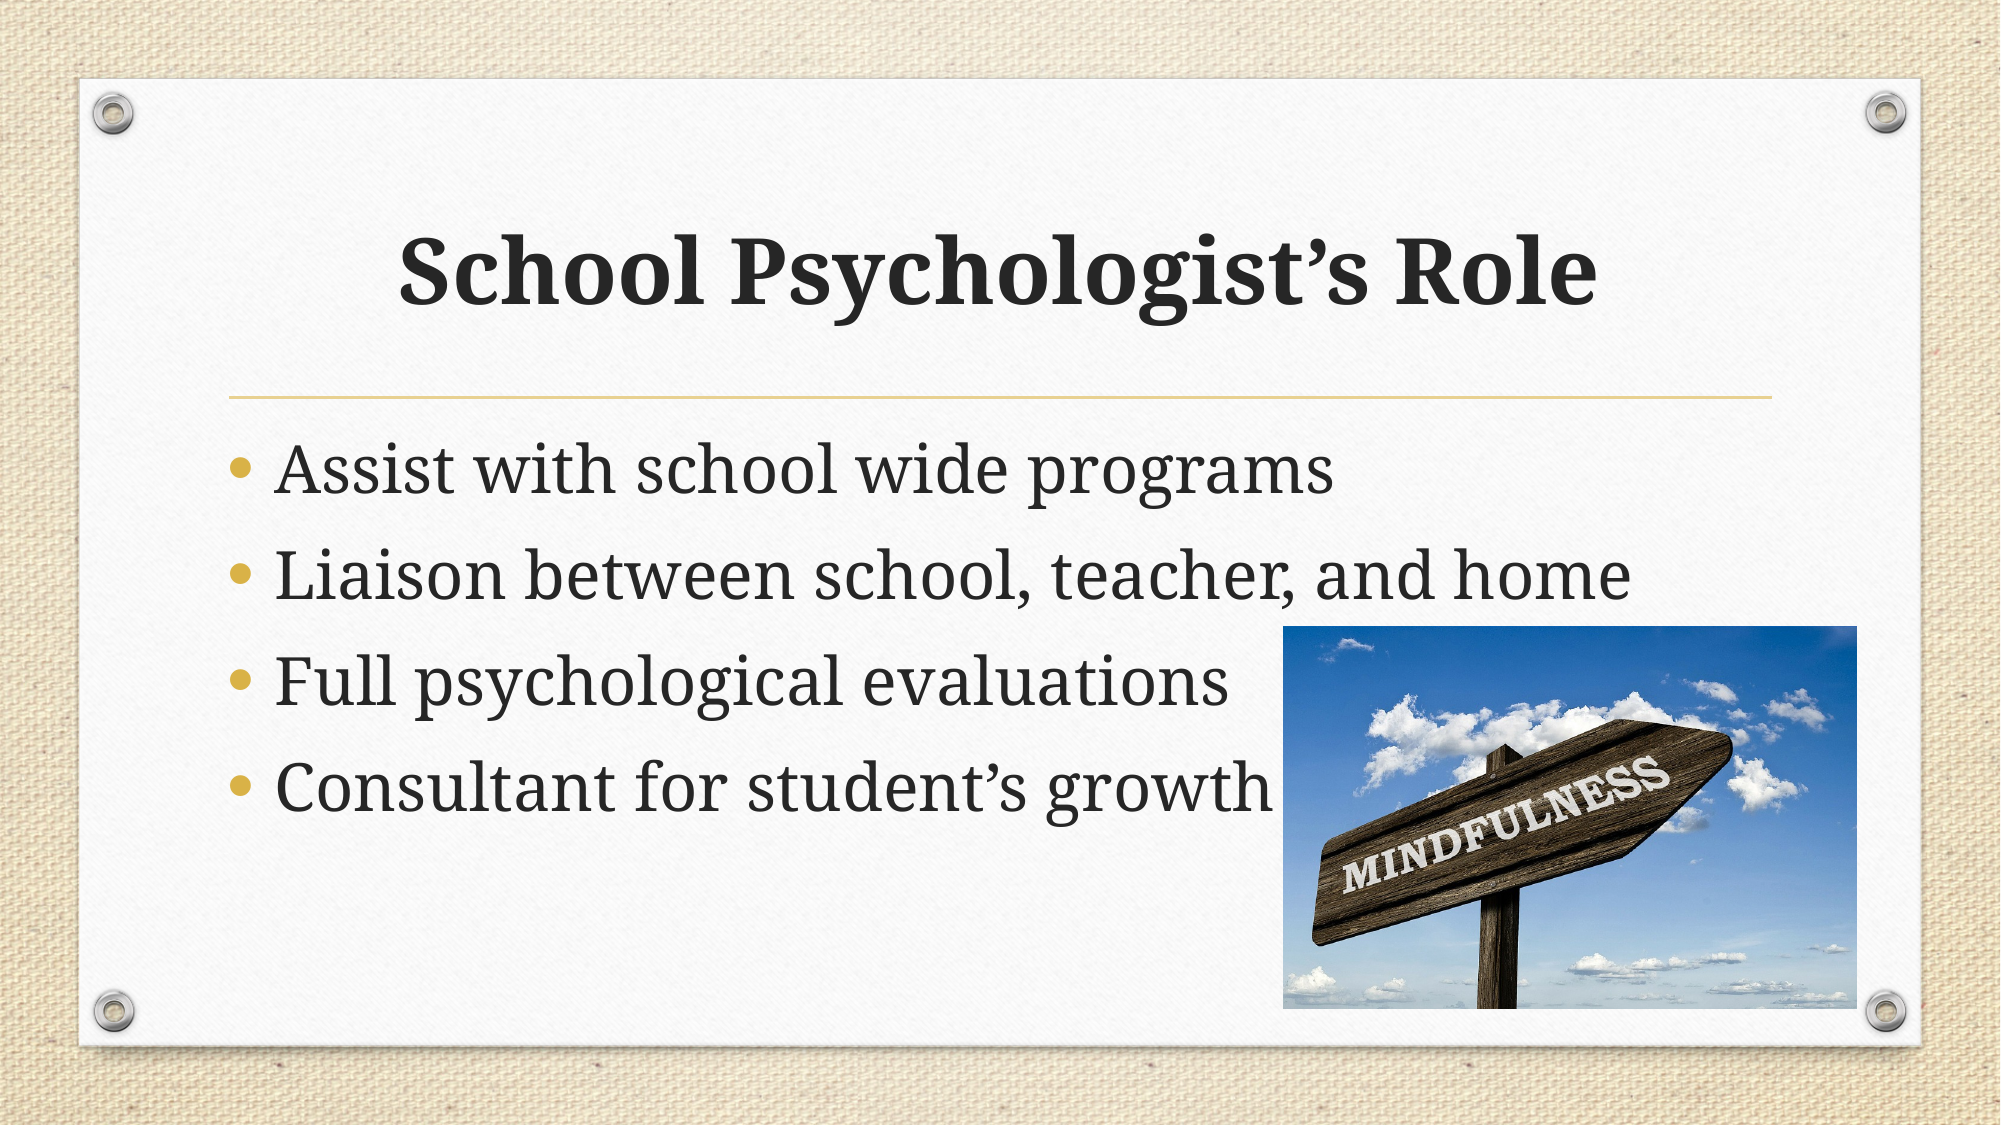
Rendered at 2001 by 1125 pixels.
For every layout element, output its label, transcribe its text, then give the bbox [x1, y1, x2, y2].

title School Psychologist’s Role [212, 161, 1788, 375]
picture [0, 0, 2001, 1125]
list Assist with school wide programs Liaison between school, teacher, and home Full psychological evaluations Consultant for student’s growth [212, 419, 1788, 964]
